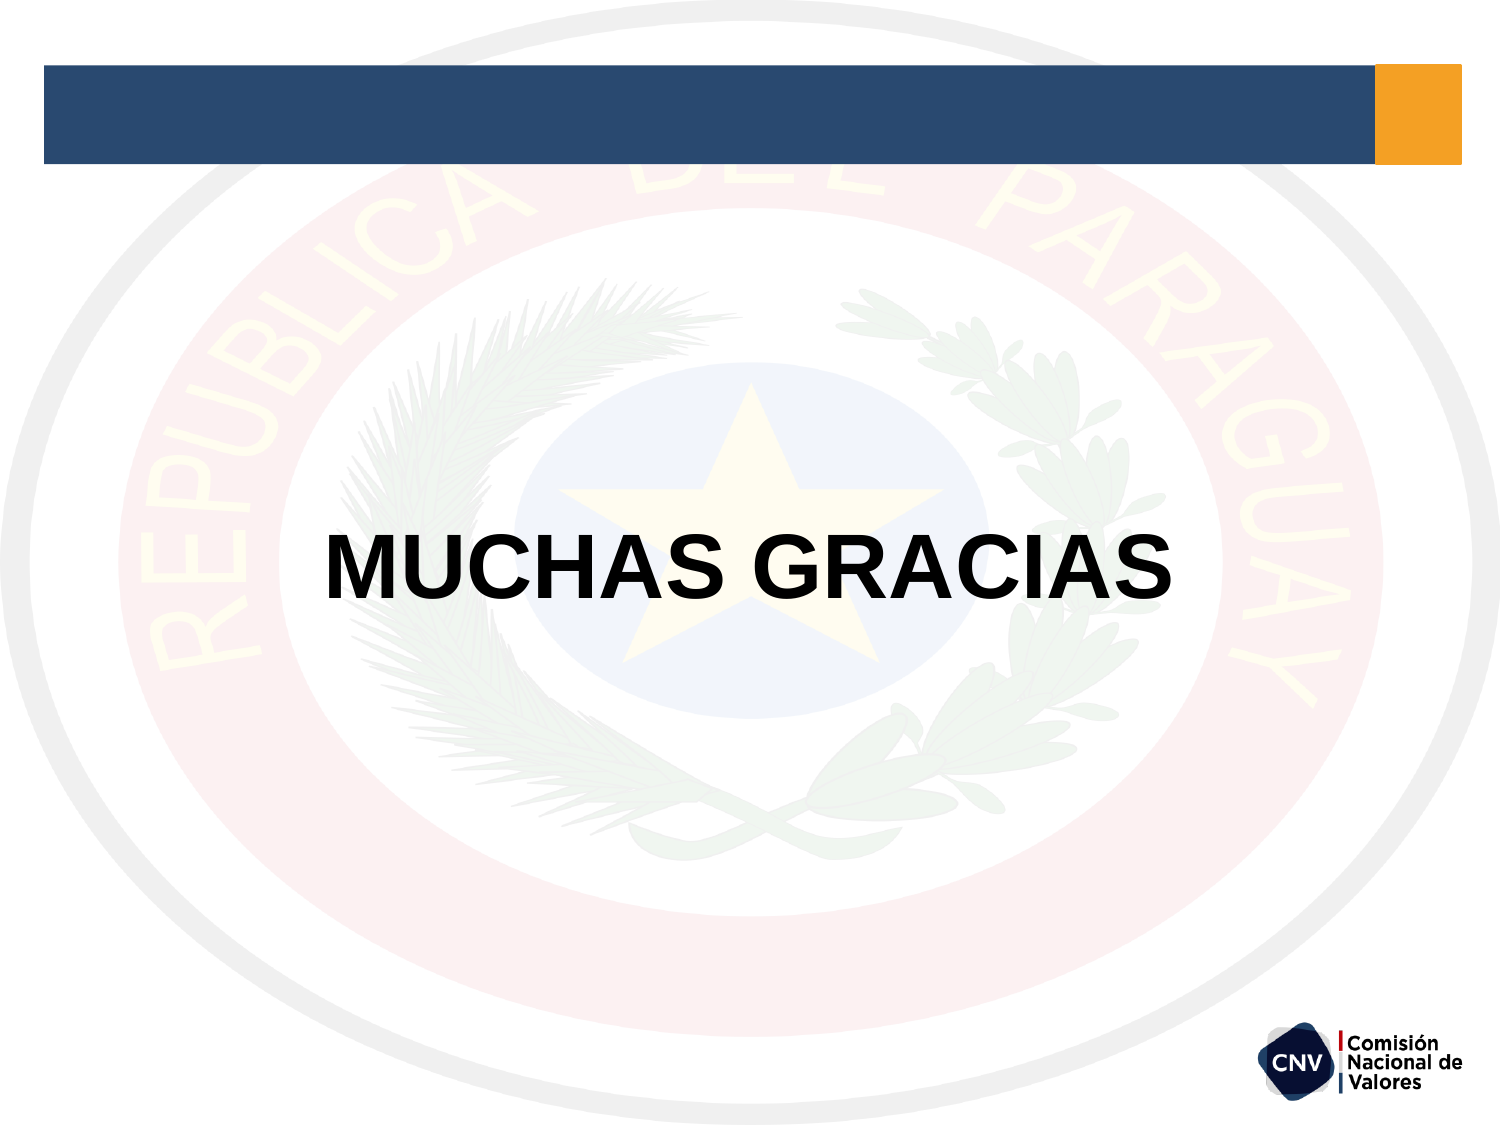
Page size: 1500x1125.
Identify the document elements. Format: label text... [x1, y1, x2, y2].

text_box MUCHAS GRACIAS [44, 197, 1455, 963]
text_box [1376, 65, 1461, 165]
picture [1204, 977, 1500, 1125]
text_box [44, 65, 1376, 165]
